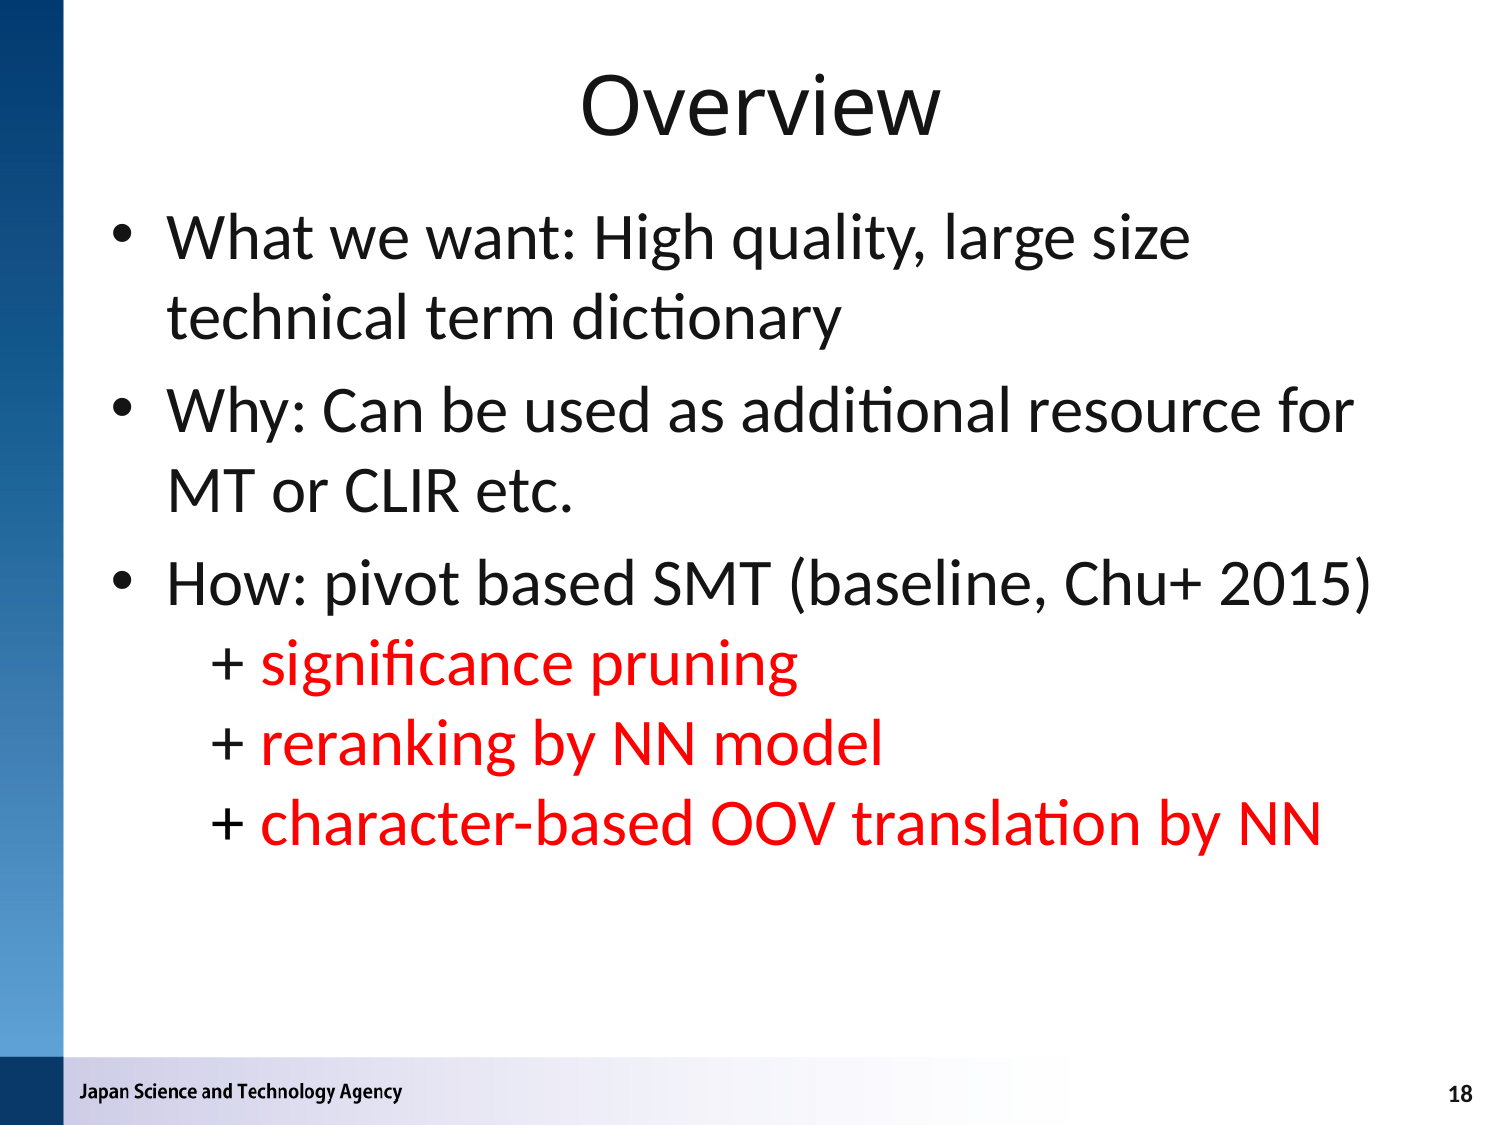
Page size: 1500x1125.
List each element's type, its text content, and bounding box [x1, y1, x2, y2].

slide_number 18 [1421, 1062, 1489, 1123]
list What we want: High quality, large size technical term dictionary Why: Can be used as additional resource for MT or CLIR etc. How: pivot based SMT (baseline, Chu+ 2015) + significance pruning + reranking by NN model + character-based OOV translation by NN [95, 185, 1425, 1005]
title Overview [95, 54, 1425, 150]
picture [0, 0, 1500, 1125]
